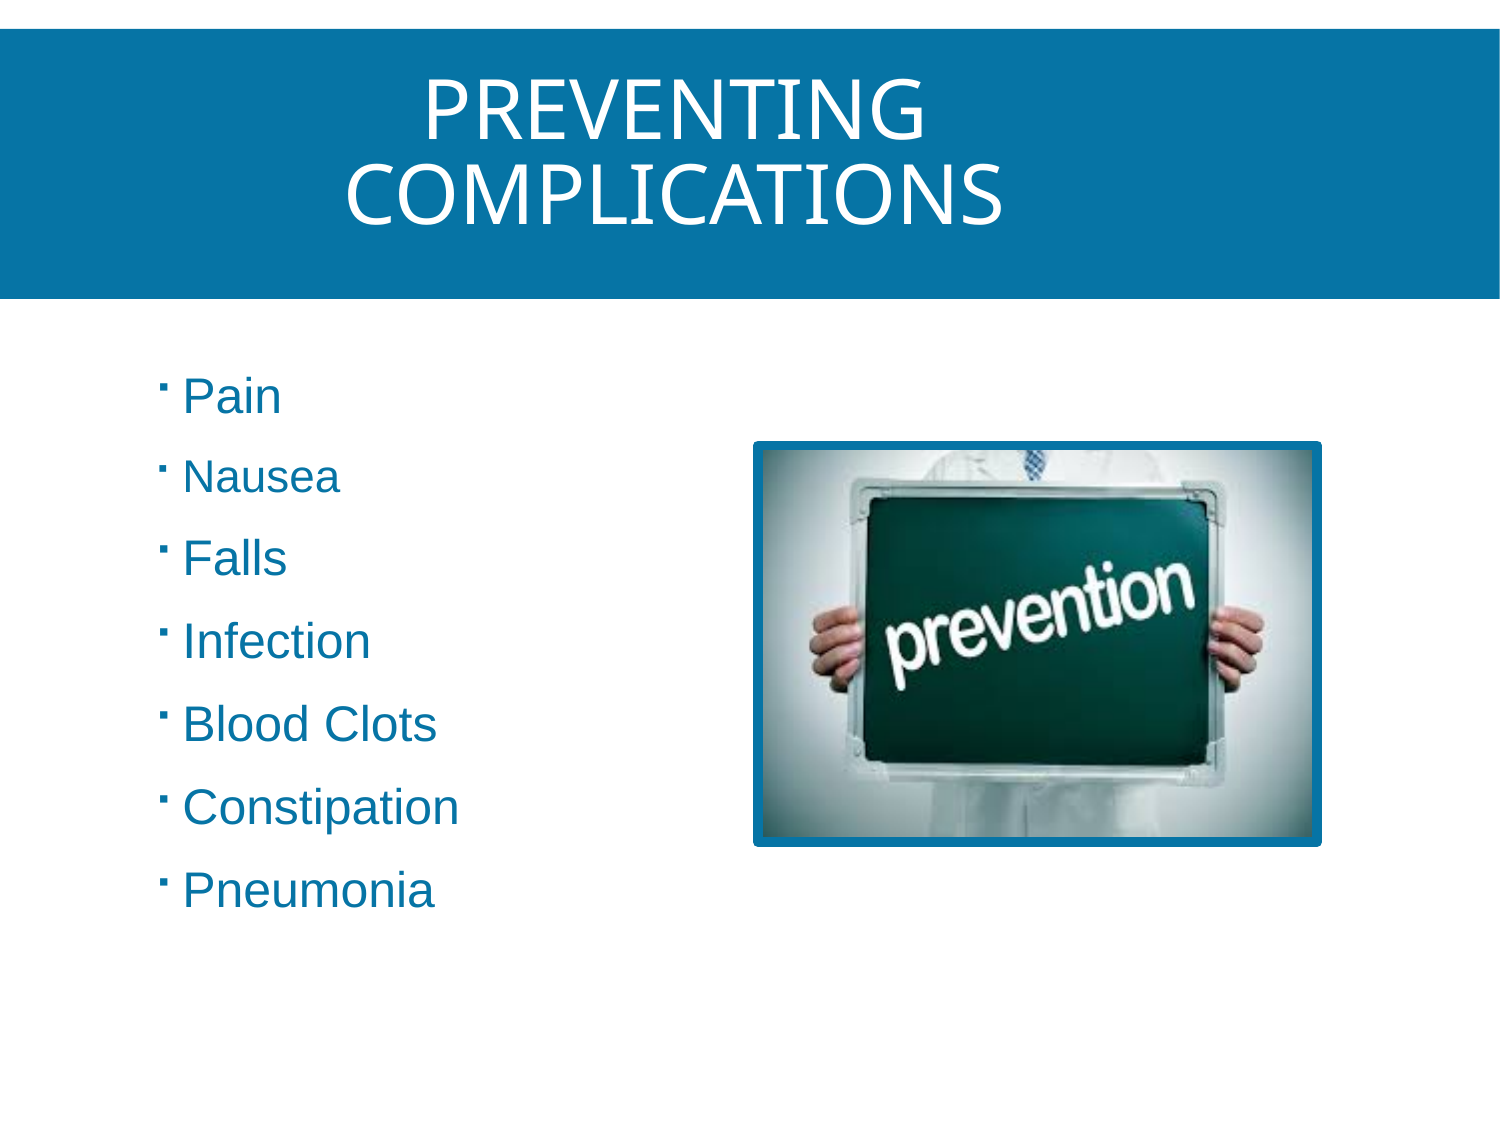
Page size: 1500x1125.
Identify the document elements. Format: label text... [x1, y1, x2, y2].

list Pain Nausea Falls Infection Blood Clots Constipation Pneumonia [137, 362, 725, 1038]
title Preventing Complications [75, 62, 1275, 250]
picture [764, 451, 1311, 836]
